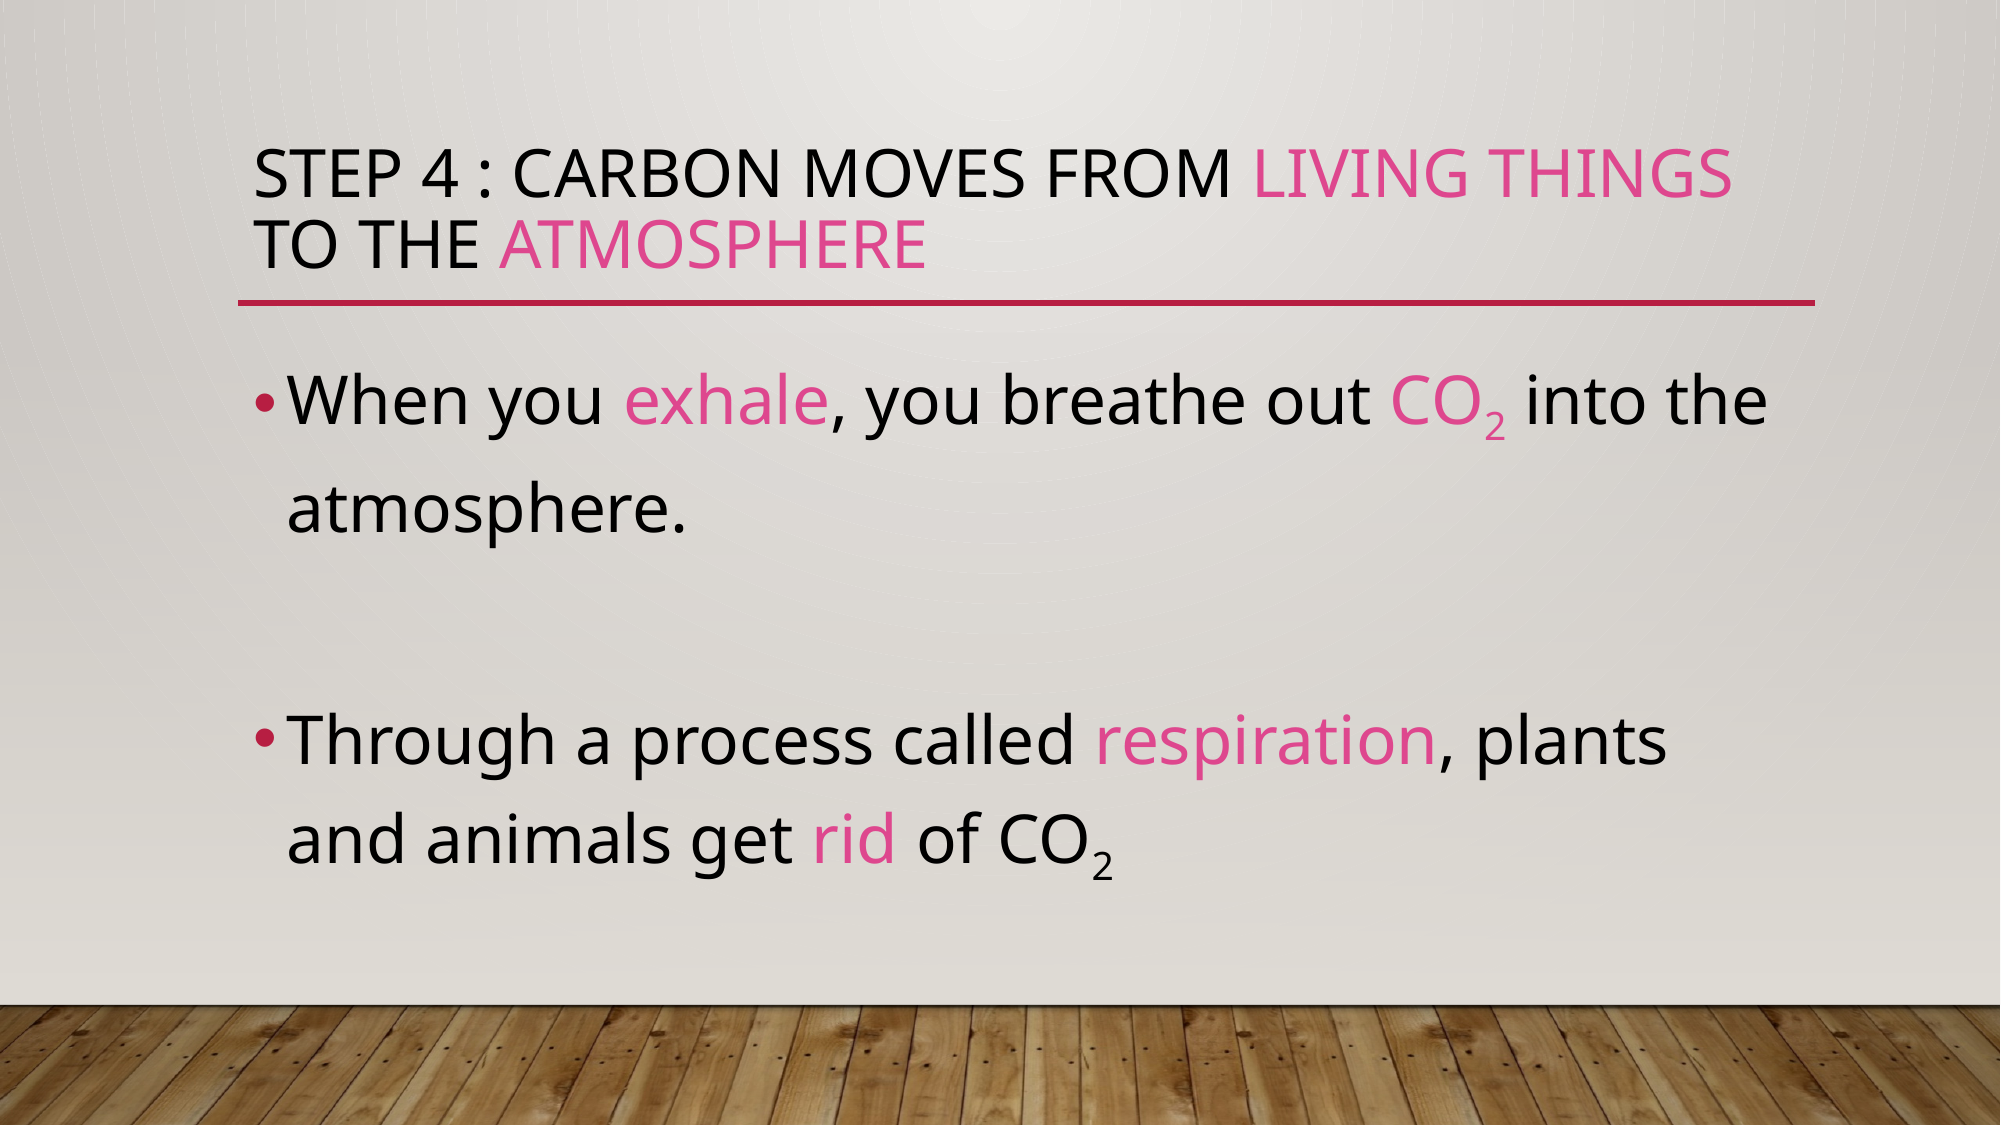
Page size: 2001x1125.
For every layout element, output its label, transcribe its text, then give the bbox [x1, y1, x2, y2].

picture [0, 1005, 2000, 1125]
title Step 4 : Carbon moves from living things to the atmosphere [238, 131, 1814, 305]
list When you exhale, you breathe out CO2 into the atmosphere. Through a process called respiration, plants and animals get rid of CO2 [238, 330, 1814, 897]
